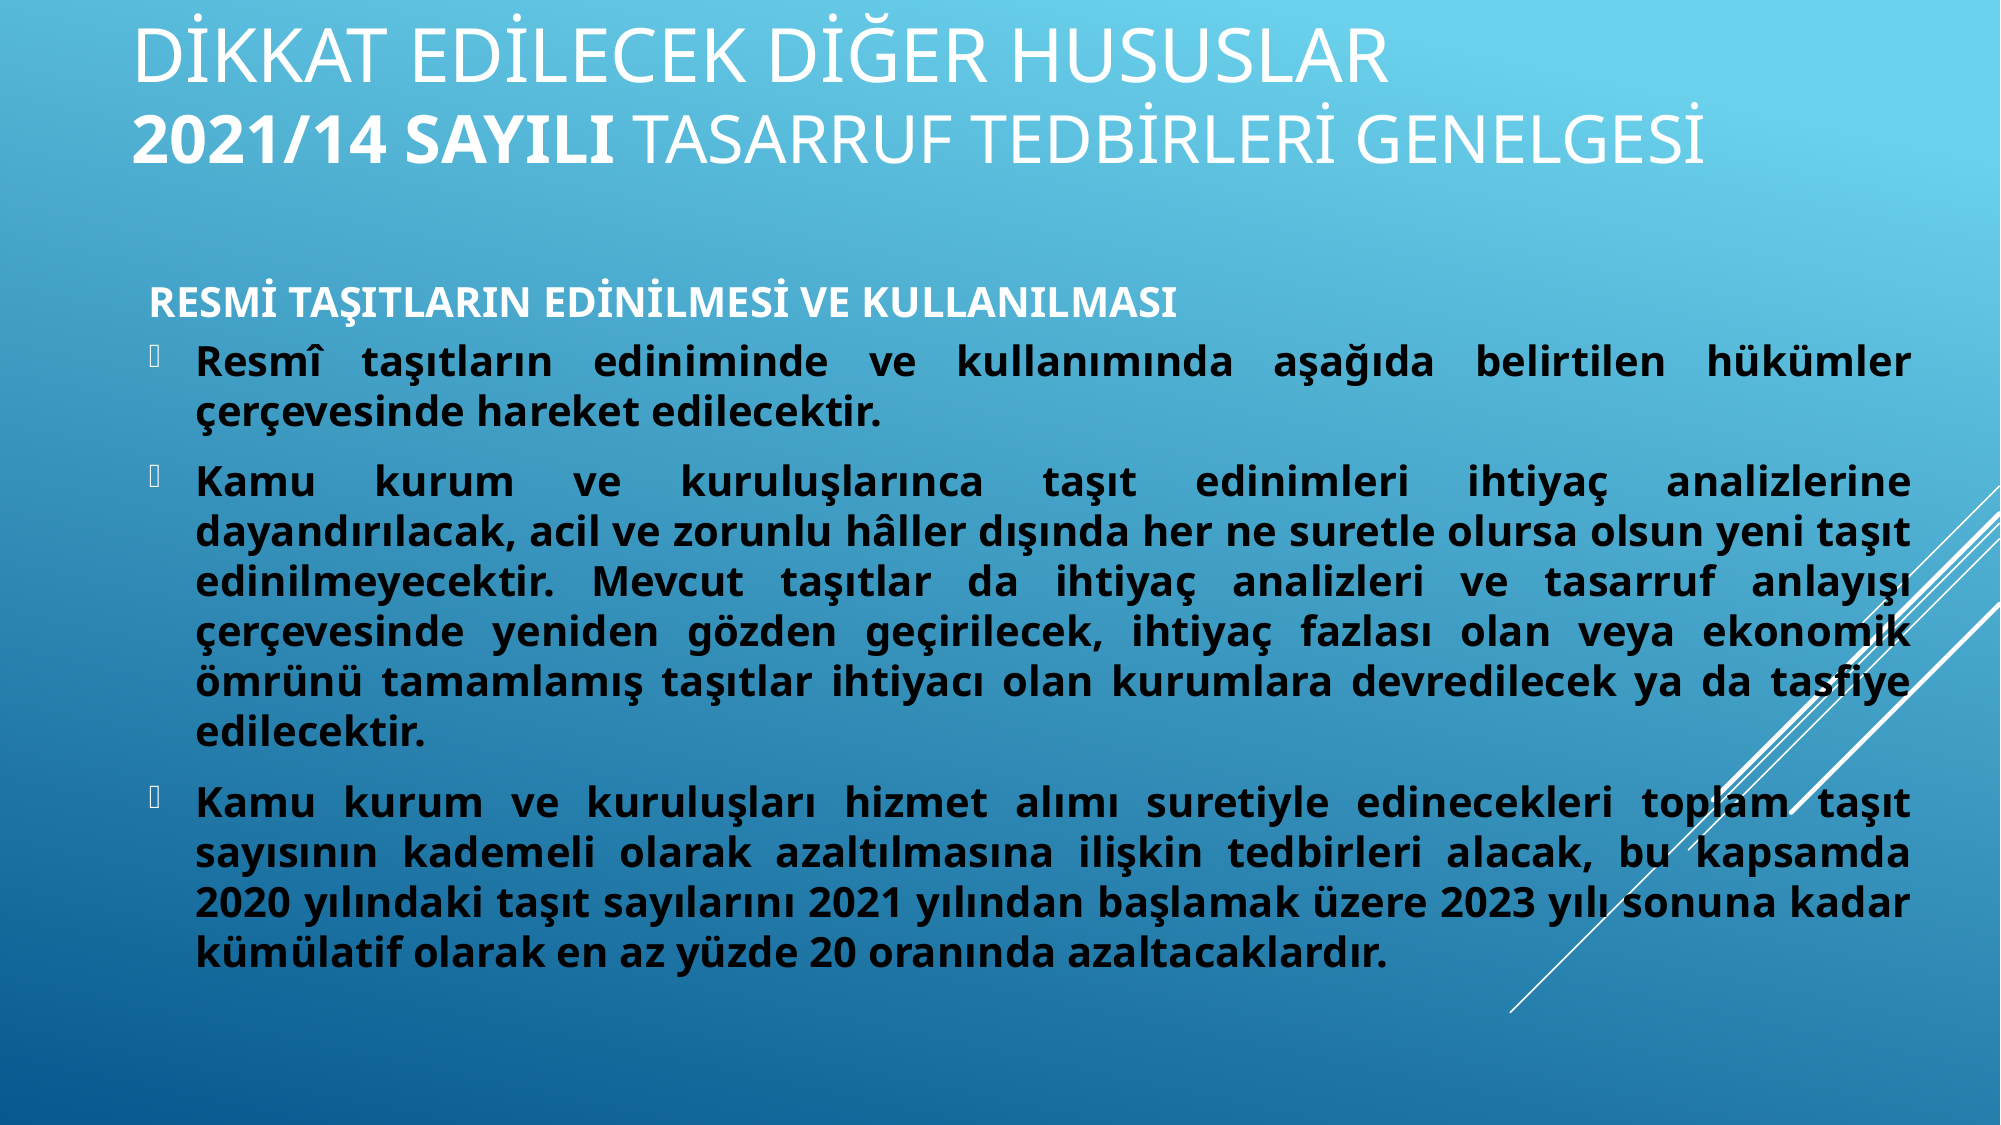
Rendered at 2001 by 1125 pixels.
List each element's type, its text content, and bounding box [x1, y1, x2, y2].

text_box RESMİ TAŞITLARIN EDİNİLMESİ VE KULLANILMASI Resmî taşıtların ediniminde ve kullanımında aşağıda belirtilen hükümler çerçevesinde hareket edilecektir. Kamu kurum ve kuruluşlarınca taşıt edinimleri ihtiyaç analizlerine dayandırılacak, acil ve zorunlu hâller dışında her ne suretle olursa olsun yeni taşıt edinilmeyecektir. Mevcut taşıtlar da ihtiyaç analizleri ve tasarruf anlayışı çerçevesinde yeniden gözden geçirilecek, ihtiyaç fazlası olan veya ekonomik ömrünü tamamlamış taşıtlar ihtiyacı olan kurumlara devredilecek ya da tasfiye edilecektir. Kamu kurum ve kuruluşları hizmet alımı suretiyle edinecekleri toplam taşıt sayısının kademeli olarak azaltılmasına ilişkin tedbirleri alacak, bu kapsamda 2020 yılındaki taşıt sayılarını 2021 yılından başlamak üzere 2023 yılı sonuna kadar kümülatif olarak en az yüzde 20 oranında azaltacaklardır. [134, 223, 1928, 984]
text_box DİKKAT EDİLECEK DİĞER HUSUSLAR 2021/14 sayılı Tasarruf Tedbirleri genelgesi [116, 0, 1826, 200]
